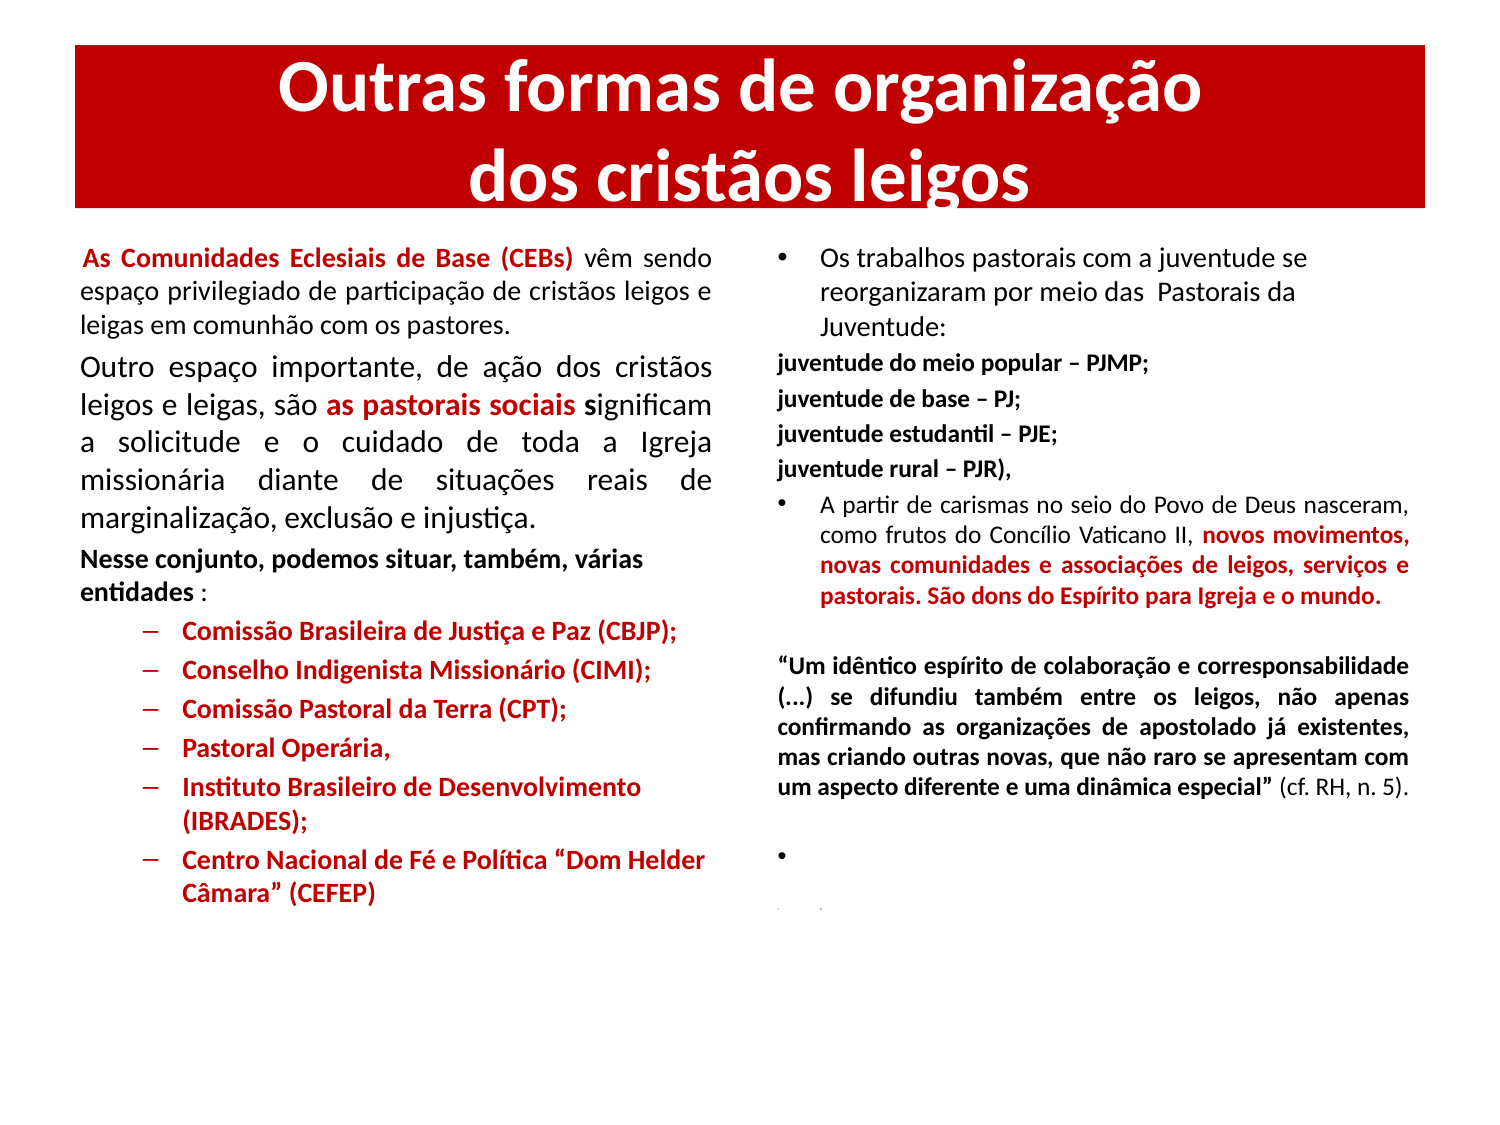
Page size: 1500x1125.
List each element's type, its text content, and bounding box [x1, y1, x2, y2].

list As Comunidades Eclesiais de Base (CEBs) vêm sendo espaço privilegiado de participação de cristãos leigos e leigas em comunhão com os pastores. Outro espaço importante, de ação dos cristãos leigos e leigas, são as pastorais sociais significam a solicitude e o cuidado de toda a Igreja missionária diante de situações reais de marginalização, exclusão e injustiça. Nesse conjunto, podemos situar, também, várias entidades : Comissão Brasileira de Justiça e Paz (CBJP); Conselho Indigenista Missionário (CIMI); Comissão Pastoral da Terra (CPT); Pastoral Operária, Instituto Brasileiro de Desenvolvimento (IBRADES); Centro Nacional de Fé e Política “Dom Helder Câmara” (CEFEP) [64, 231, 728, 1047]
list Os trabalhos pastorais com a juventude se reorganizaram por meio das Pastorais da Juventude: juventude do meio popular – PJMP; juventude de base – PJ; juventude estudantil – PJE; juventude rural – PJR), A partir de carismas no seio do Povo de Deus nasceram, como frutos do Concílio Vaticano II, novos movimentos, novas comunidades e associações de leigos, serviços e pastorais. São dons do Espírito para Igreja e o mundo. “Um idêntico espírito de colaboração e corresponsabilidade (...) se difundiu também entre os leigos, não apenas confirmando as organizações de apostolado já existentes, mas criando outras novas, que não raro se apresentam com um aspecto diferente e uma dinâmica especial” (cf. RH, n. 5). A [762, 231, 1425, 1005]
title Outras formas de organização dos cristãos leigos [75, 45, 1425, 209]
